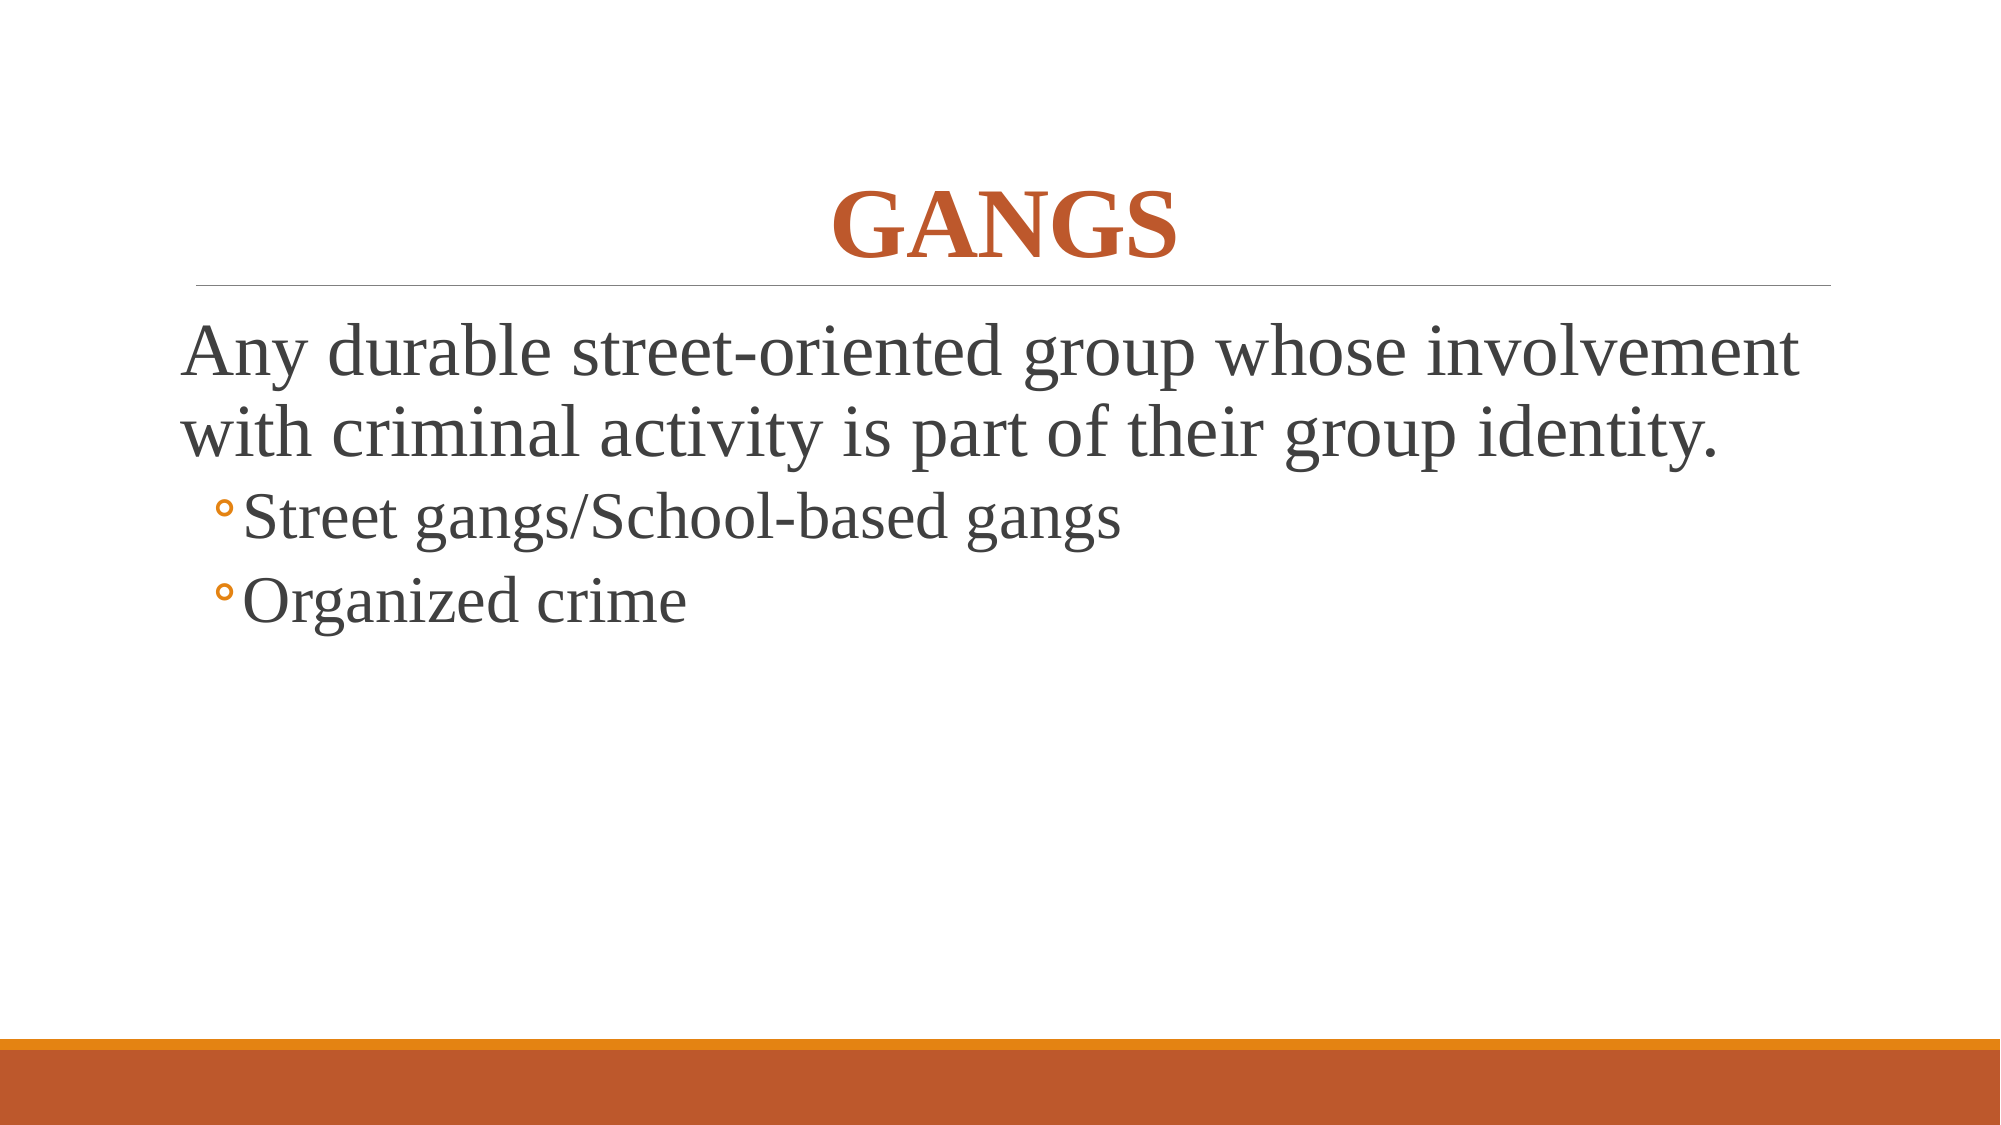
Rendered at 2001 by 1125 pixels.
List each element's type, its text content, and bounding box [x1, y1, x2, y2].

list Any durable street-oriented group whose involvement with criminal activity is part of their group identity. Street gangs/School-based gangs Organized crime [180, 302, 1830, 963]
title GANGS [180, 47, 1830, 285]
